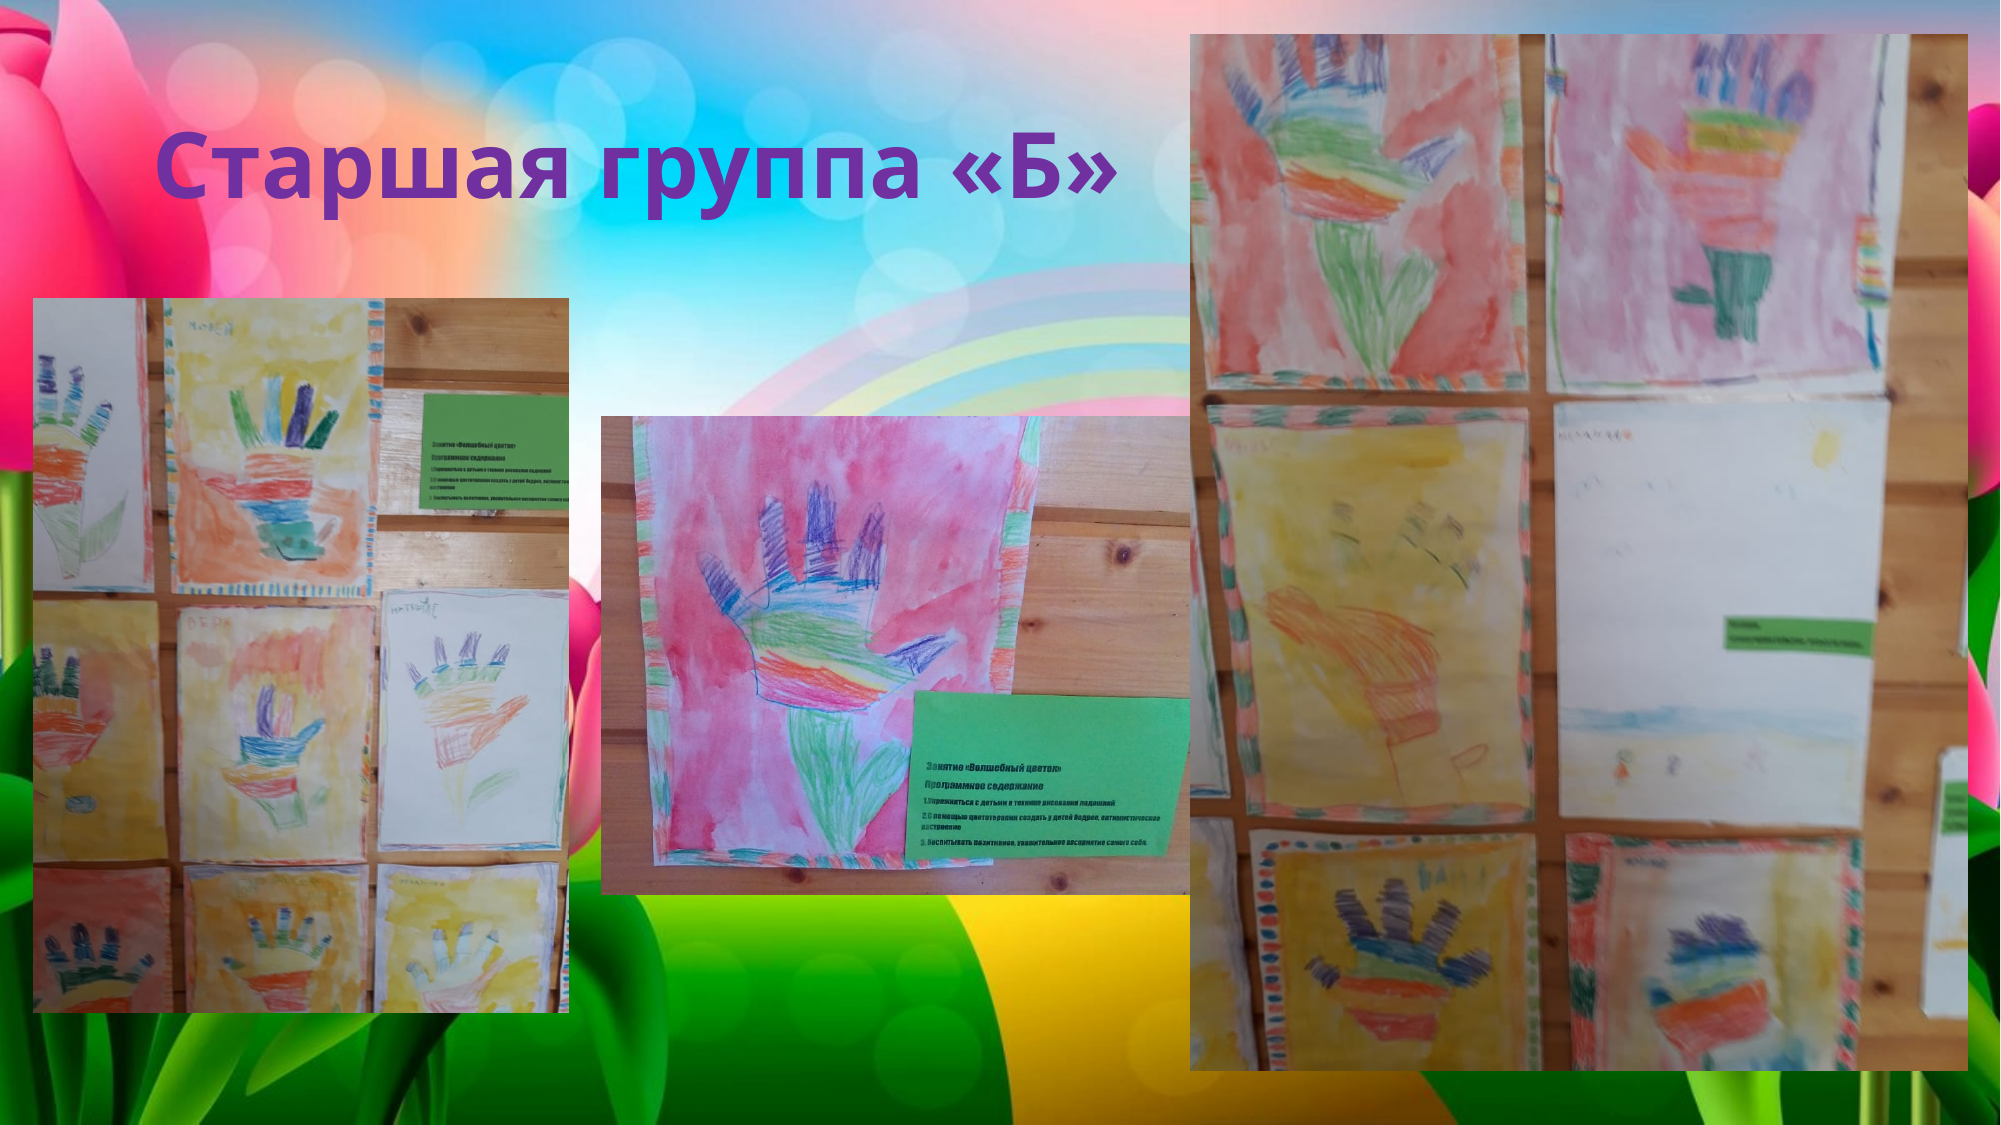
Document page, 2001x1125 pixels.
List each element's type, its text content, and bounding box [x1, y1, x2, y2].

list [33, 298, 569, 1013]
picture [0, 0, 2001, 1125]
title Старшая группа «Б» [137, 59, 1190, 278]
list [601, 416, 1190, 895]
